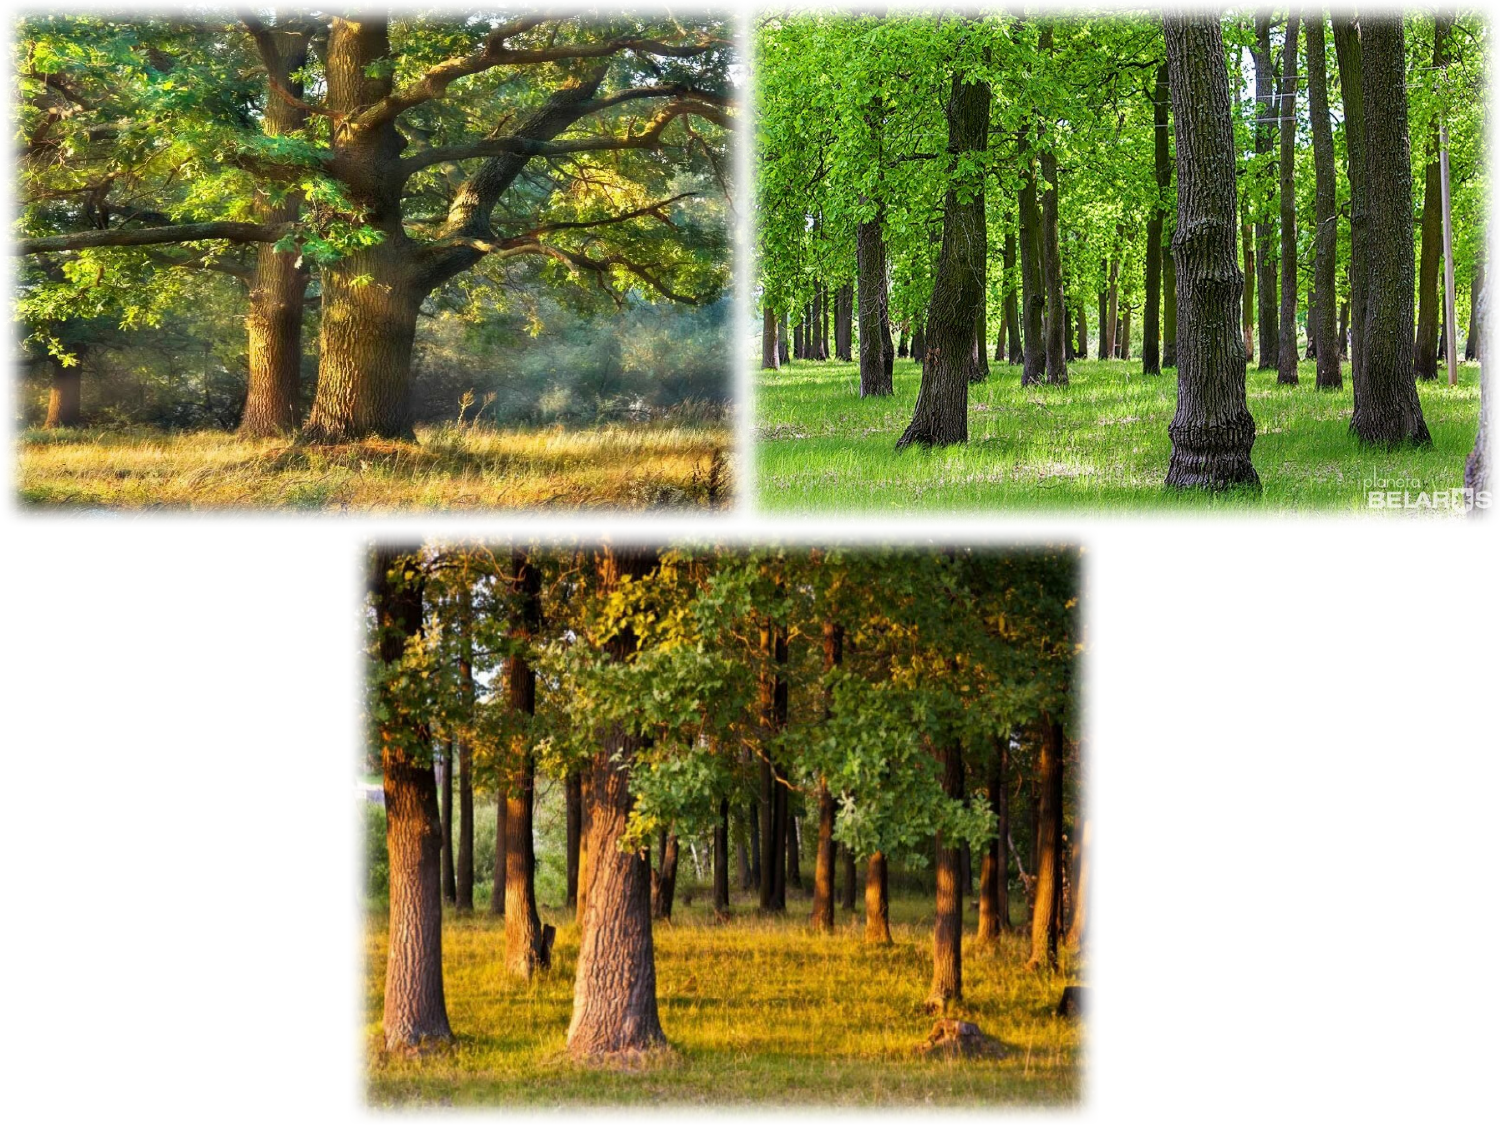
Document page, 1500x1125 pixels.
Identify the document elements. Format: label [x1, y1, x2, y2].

list [348, 537, 1099, 1125]
picture [0, 0, 1500, 528]
